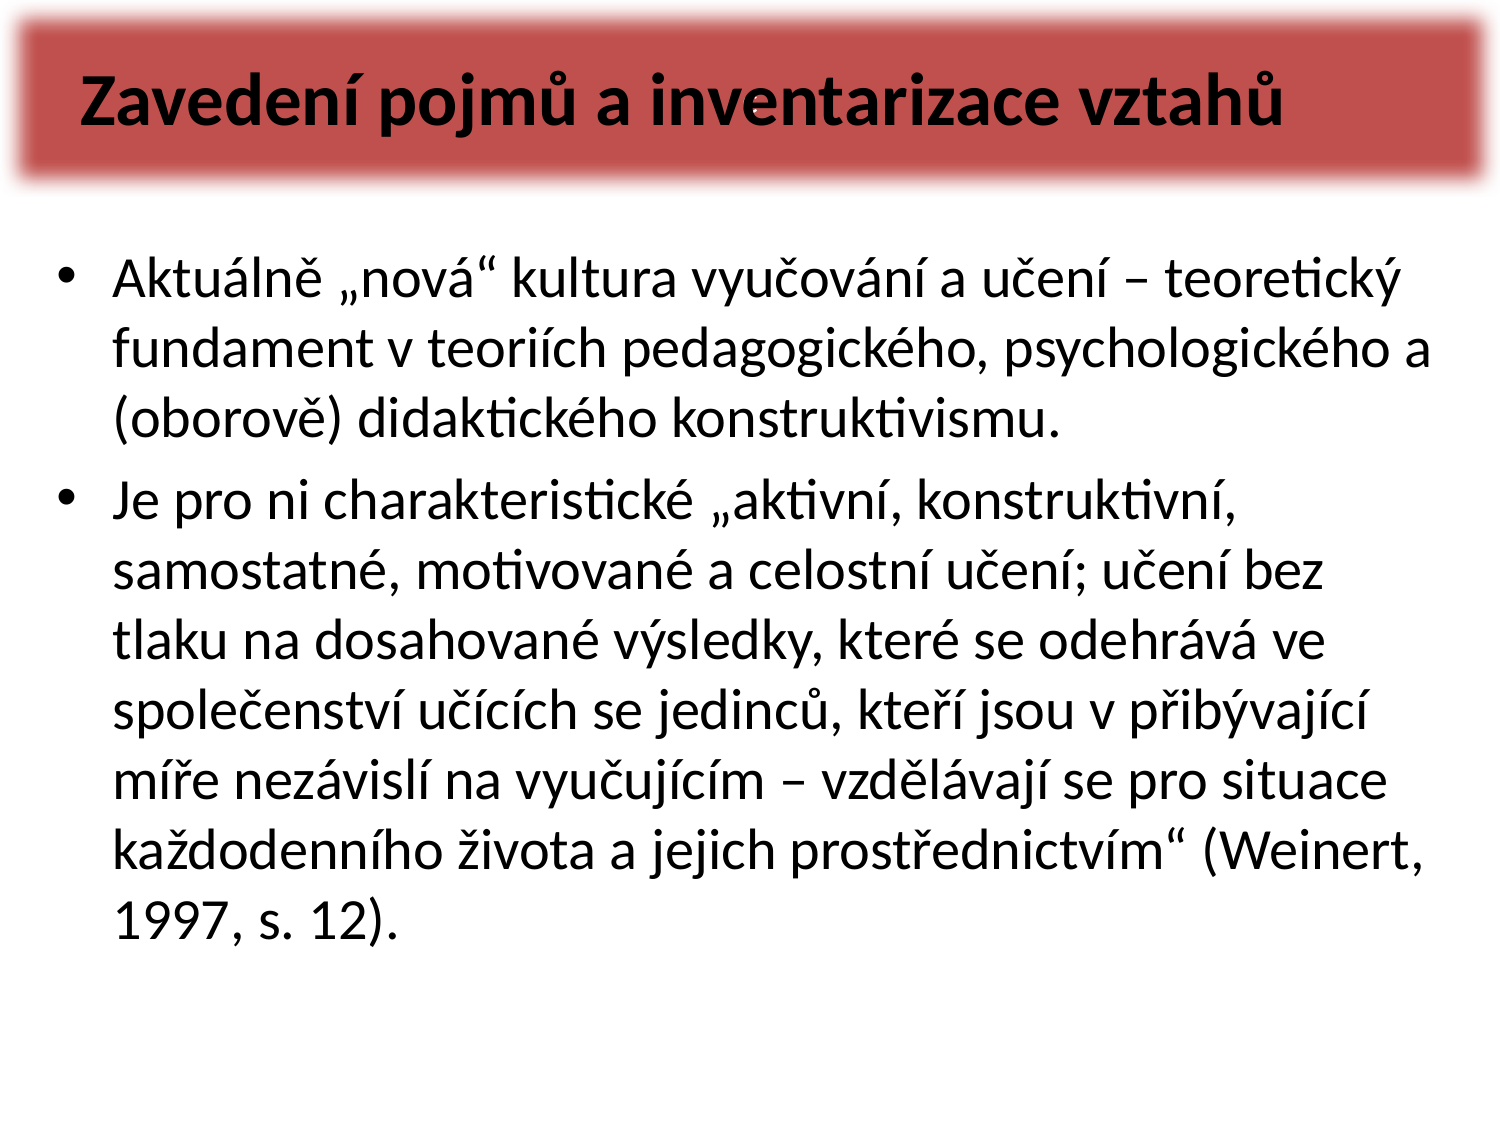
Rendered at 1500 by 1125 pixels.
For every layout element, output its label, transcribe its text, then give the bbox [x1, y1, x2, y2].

list Aktuálně „nová“ kultura vyučování a učení – teoretický fundament v teoriích pedagogického, psychologického a (oborově) didaktického konstruktivismu. Je pro ni charakteristické „aktivní, konstruktivní, samostatné, motivované a celostní učení; učení bez tlaku na dosahované výsledky, které se odehrává ve společenství učících se jedinců, kteří jsou v přibývající míře nezávislí na vyučujícím – vzdělávají se pro situace každodenního života a jejich prostřednictvím“ (Weinert, 1997, s. 12). [41, 231, 1471, 1059]
text_box c [35, 35, 1467, 163]
title Zavedení pojmů a inventarizace vztahů [64, 30, 1459, 161]
